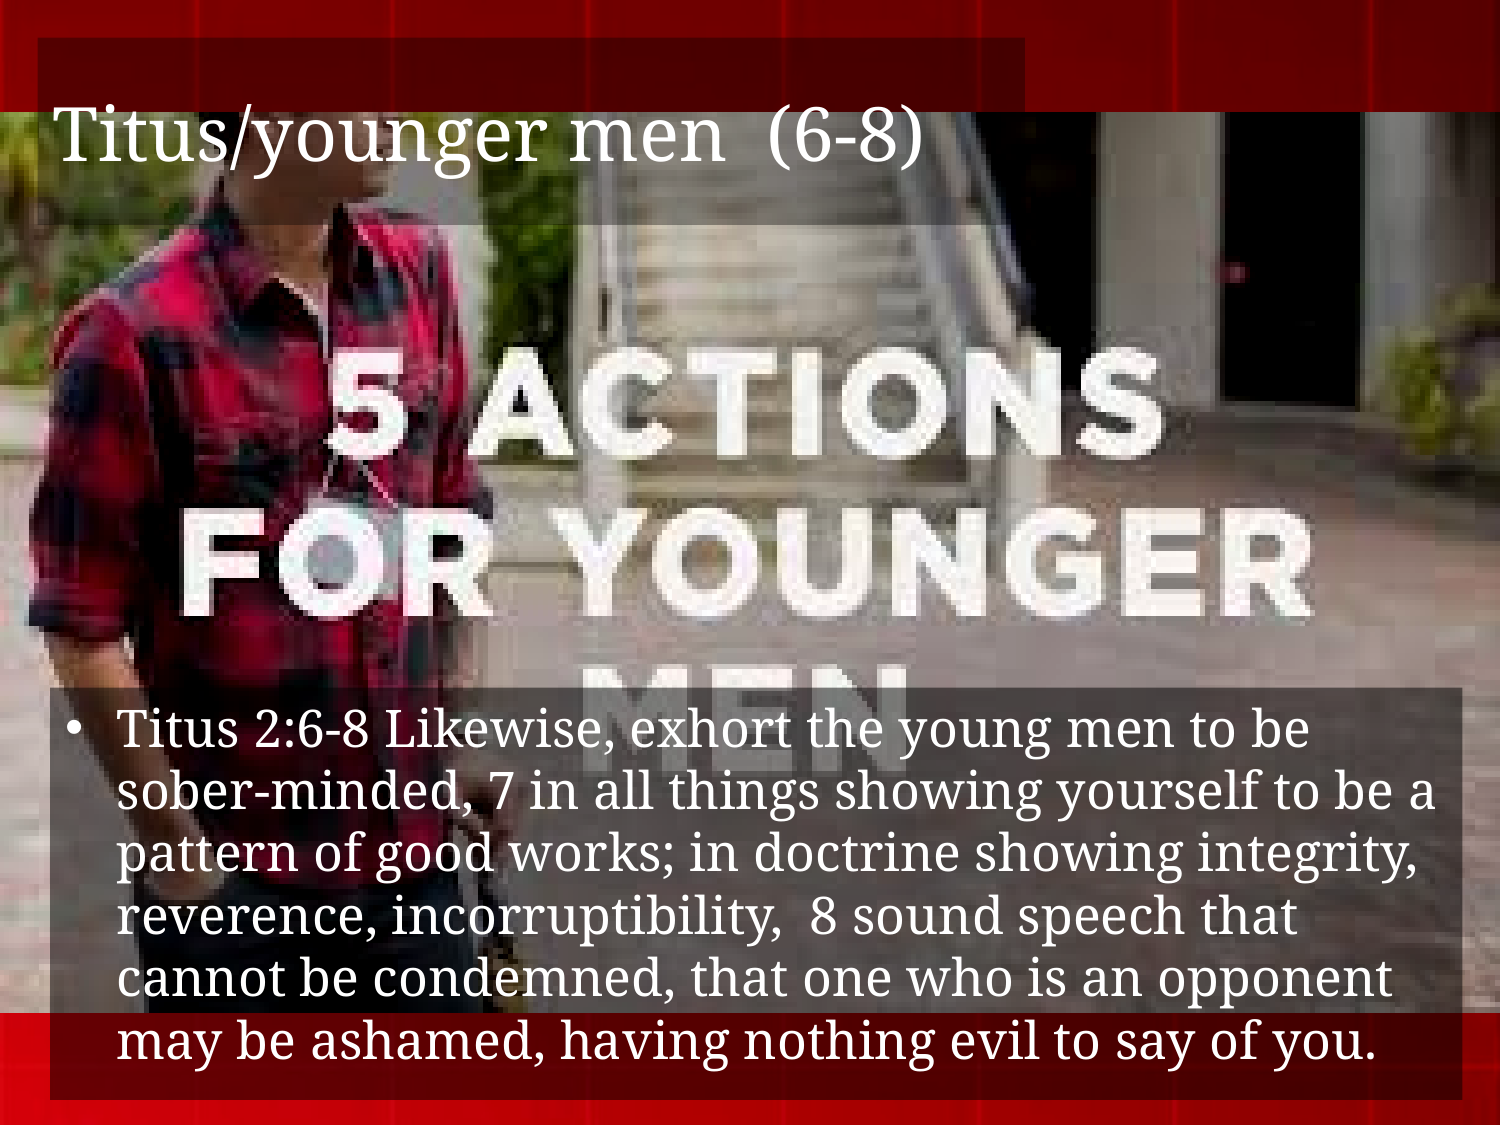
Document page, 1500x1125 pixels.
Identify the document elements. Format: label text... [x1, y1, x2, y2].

picture [0, 0, 1500, 1125]
list Titus 2:6-8 Likewise, exhort the young men to be sober-minded, 7 in all things showing yourself to be a pattern of good works; in doctrine showing integrity, reverence, incorruptibility, 8 sound speech that cannot be condemned, that one who is an opponent may be ashamed, having nothing evil to say of you. [50, 1021, 1463, 1100]
title Titus/younger men (6-8) [37, 37, 1025, 111]
